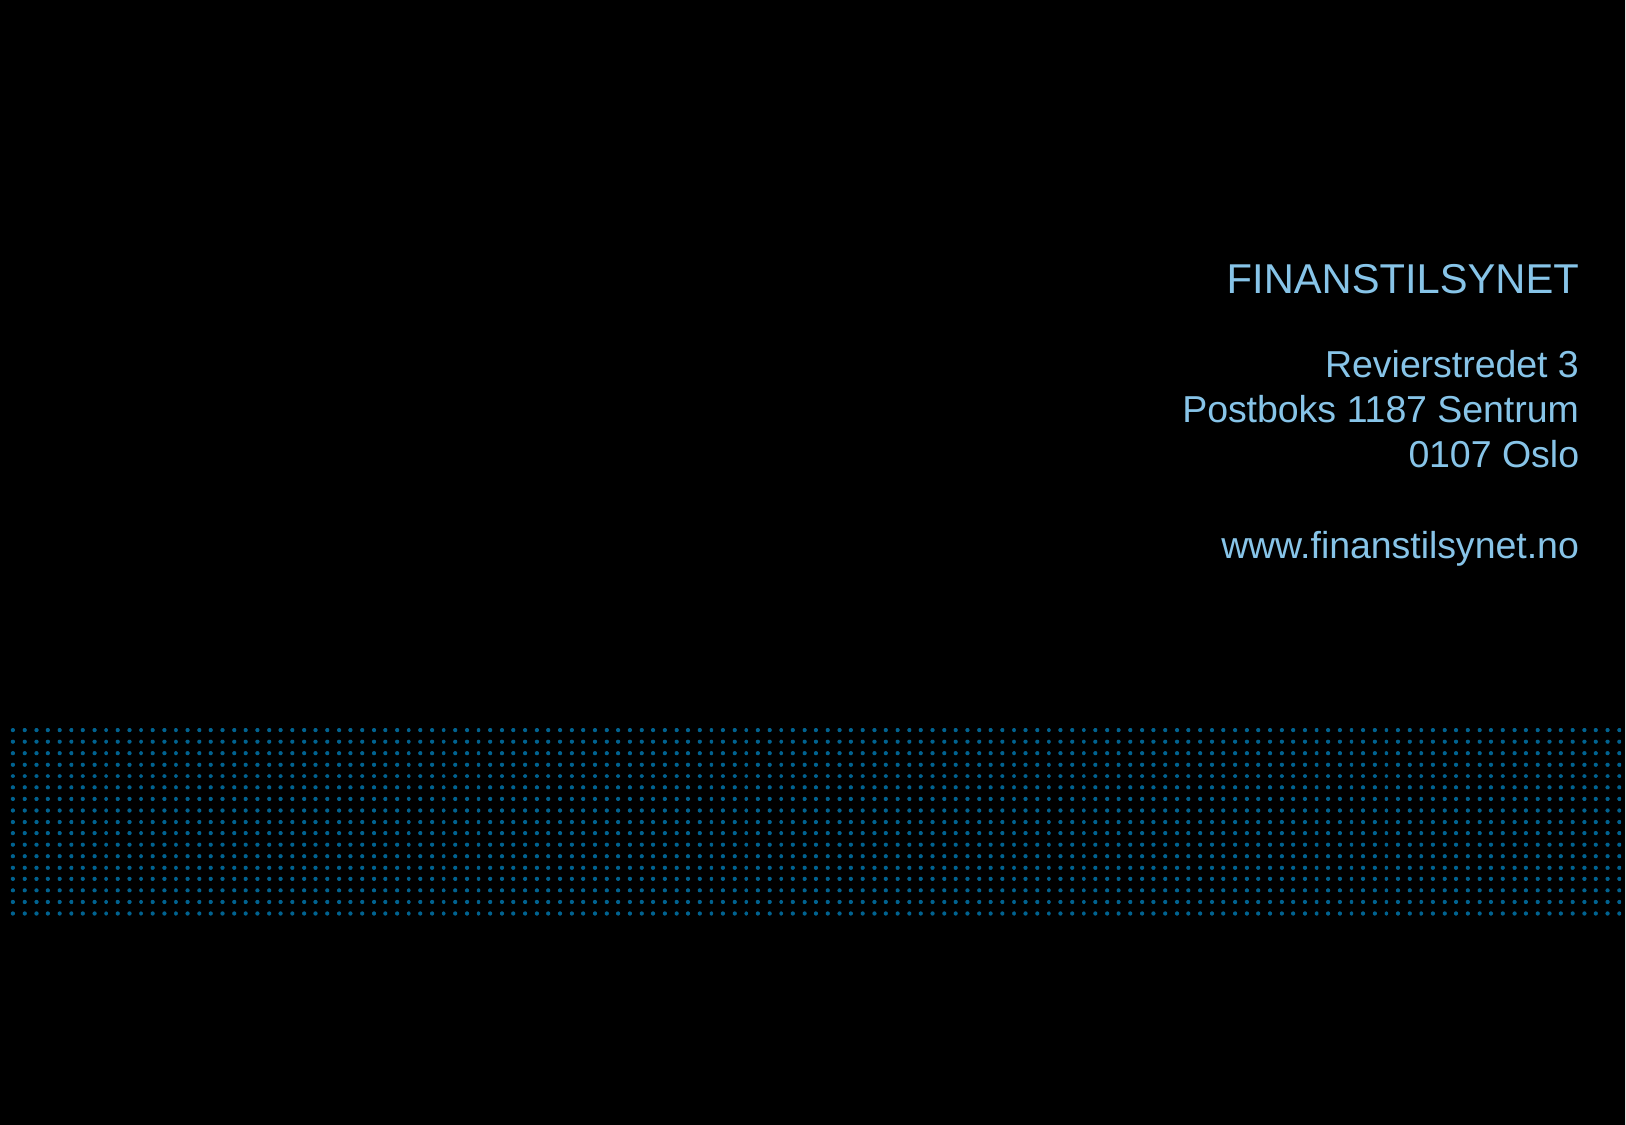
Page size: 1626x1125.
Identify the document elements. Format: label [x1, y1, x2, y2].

picture [6, 728, 1622, 923]
